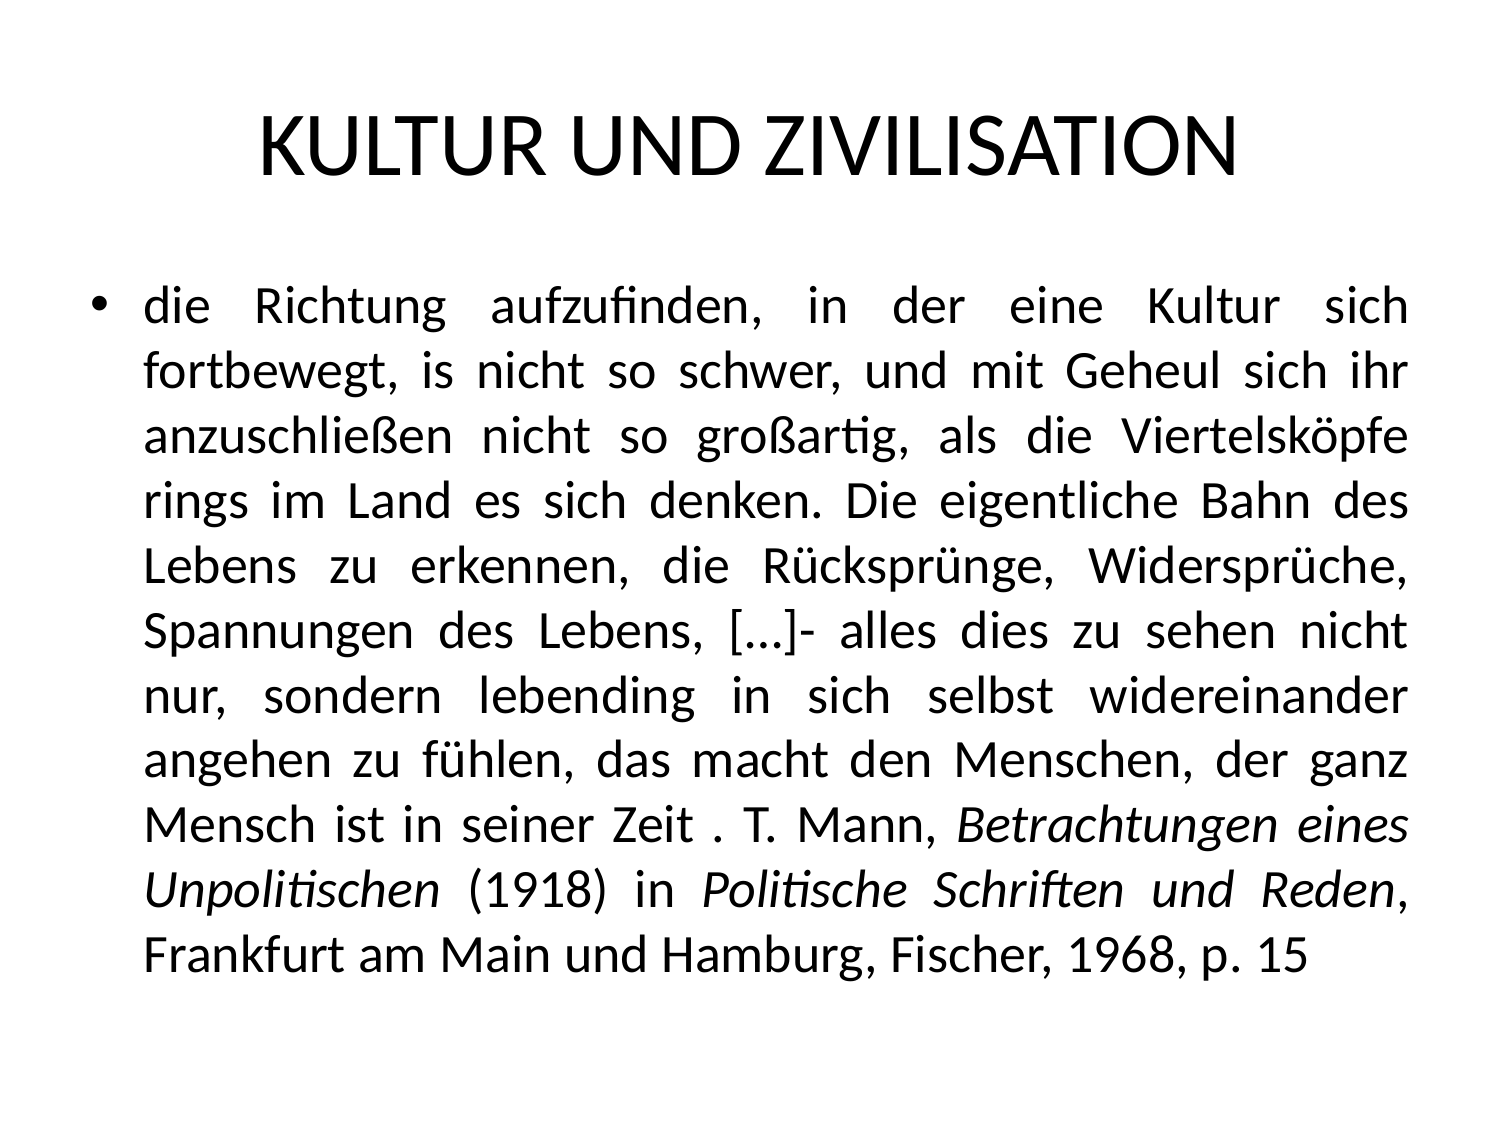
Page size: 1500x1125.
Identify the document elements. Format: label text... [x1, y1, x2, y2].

title KULTUR UND ZIVILISATION [74, 44, 1426, 233]
list die Richtung aufzufinden, in der eine Kultur sich fortbewegt, is nicht so schwer, und mit Geheul sich ihr anzuschließen nicht so großartig, als die Viertelsköpfe rings im Land es sich denken. Die eigentliche Bahn des Lebens zu erkennen, die Rücksprünge, Widersprüche, Spannungen des Lebens, […]- alles dies zu sehen nicht nur, sondern lebending in sich selbst widereinander angehen zu fühlen, das macht den Menschen, der ganz Mensch ist in seiner Zeit . T. Mann, Betrachtungen eines Unpolitischen (1918) in Politische Schriften und Reden, Frankfurt am Main und Hamburg, Fischer, 1968, p. 15 [74, 262, 1426, 1006]
